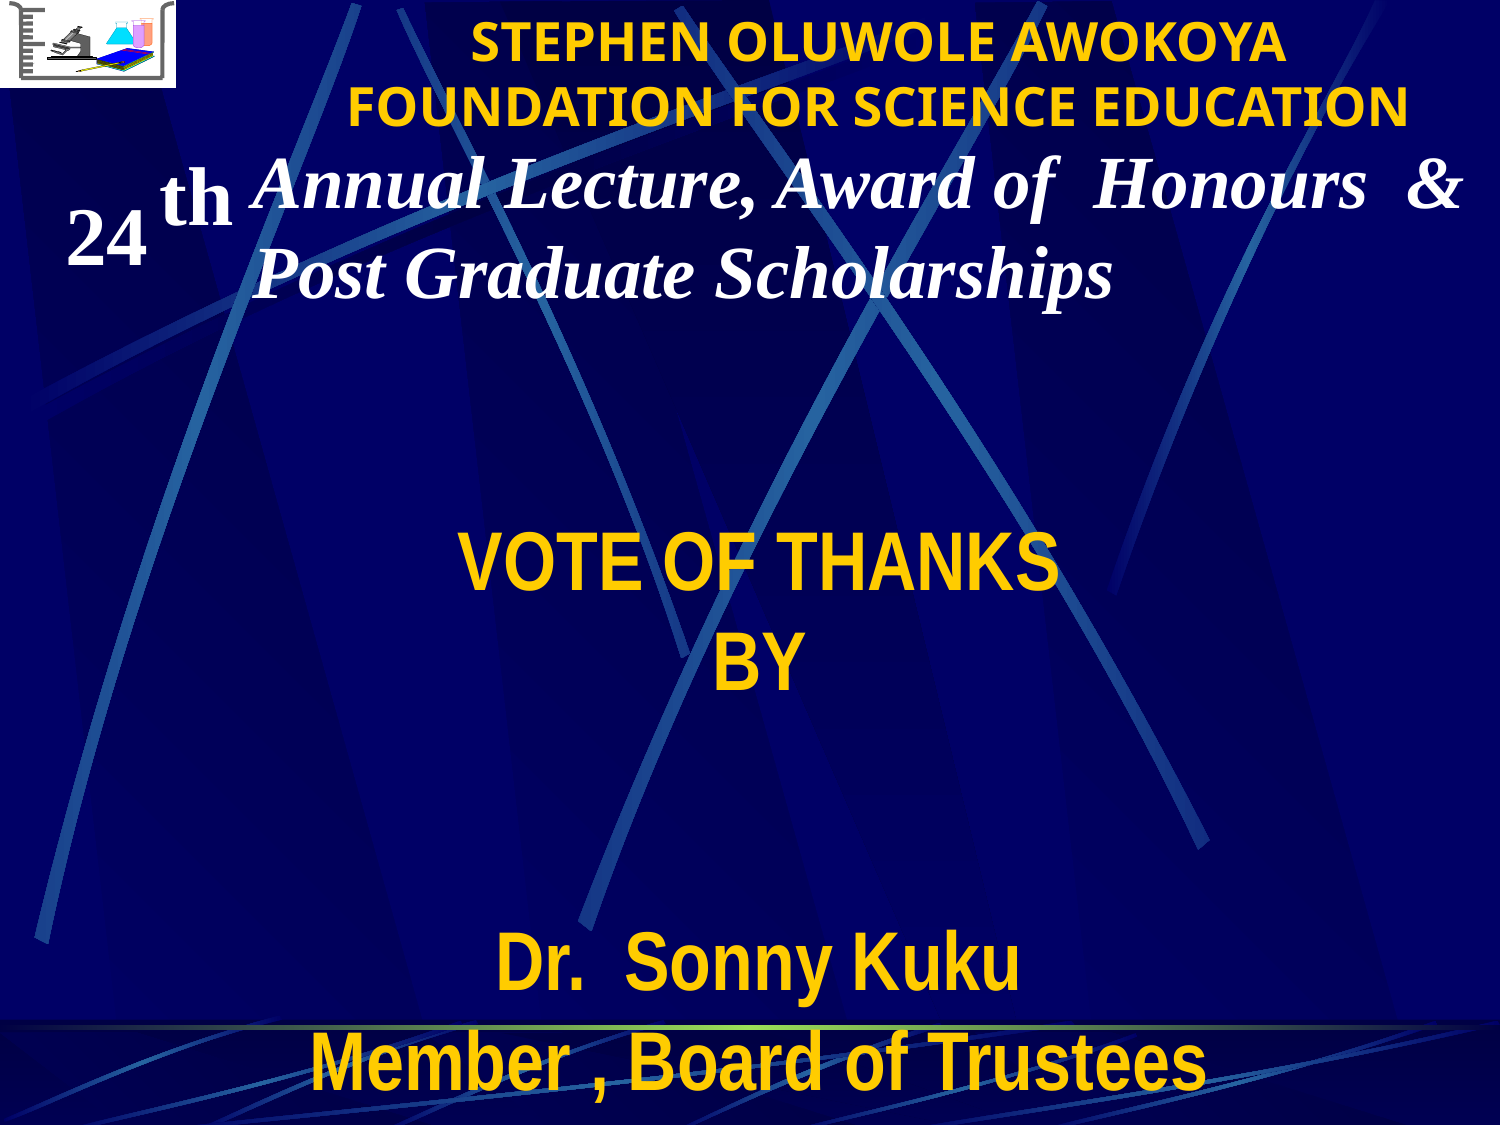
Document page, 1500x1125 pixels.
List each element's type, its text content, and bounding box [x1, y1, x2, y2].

text_box VOTE OF THANKS BY Dr. Sonny Kuku Member , Board of Trustees [28, 399, 1491, 1125]
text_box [49, 134, 250, 292]
text_box Annual Lecture, Award of Honours & Post Graduate Scholarships [237, 126, 1500, 321]
text_box STEPHEN OLUWOLE AWOKOYA FOUNDATION FOR SCIENCE EDUCATION [331, 0, 1427, 126]
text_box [0, 0, 176, 88]
